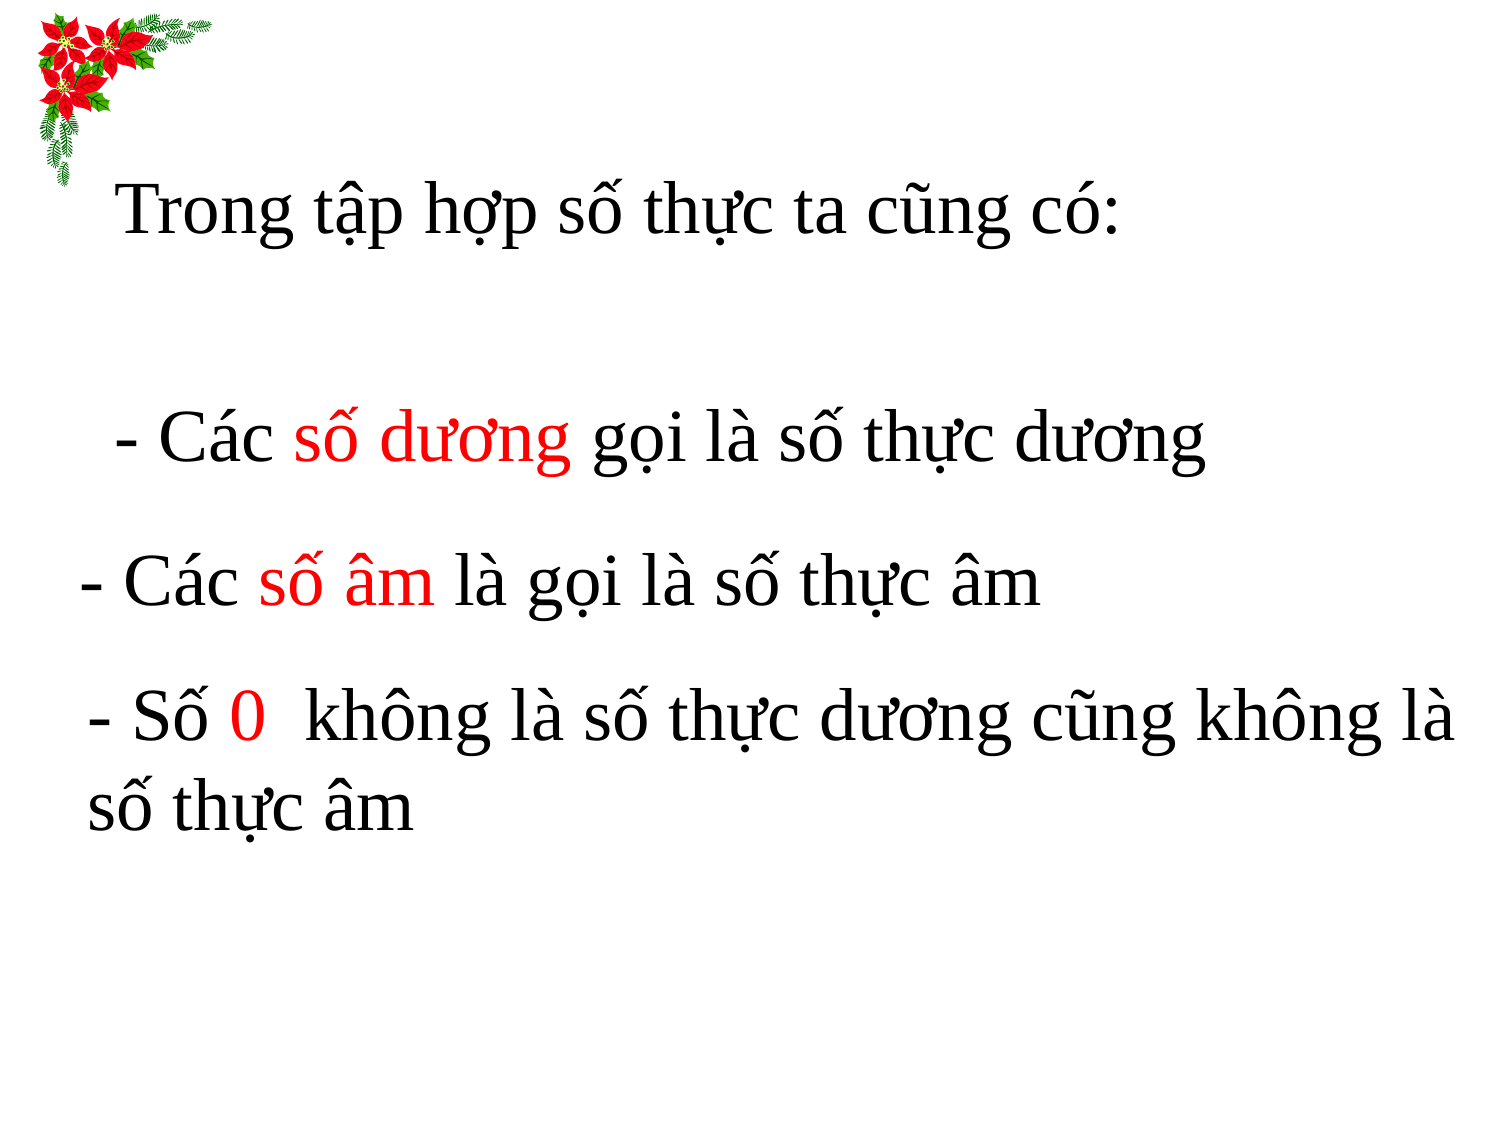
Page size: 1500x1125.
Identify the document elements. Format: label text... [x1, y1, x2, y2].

text_box - Các số âm là gọi là số thực âm [64, 522, 1270, 628]
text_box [37, 12, 213, 188]
text_box Trong tập hợp số thực ta cũng có: [99, 151, 1313, 347]
text_box - Các số dương gọi là số thực dương [99, 378, 1372, 484]
text_box - Số 0 không là số thực dương cũng không là số thực âm [72, 658, 1500, 853]
